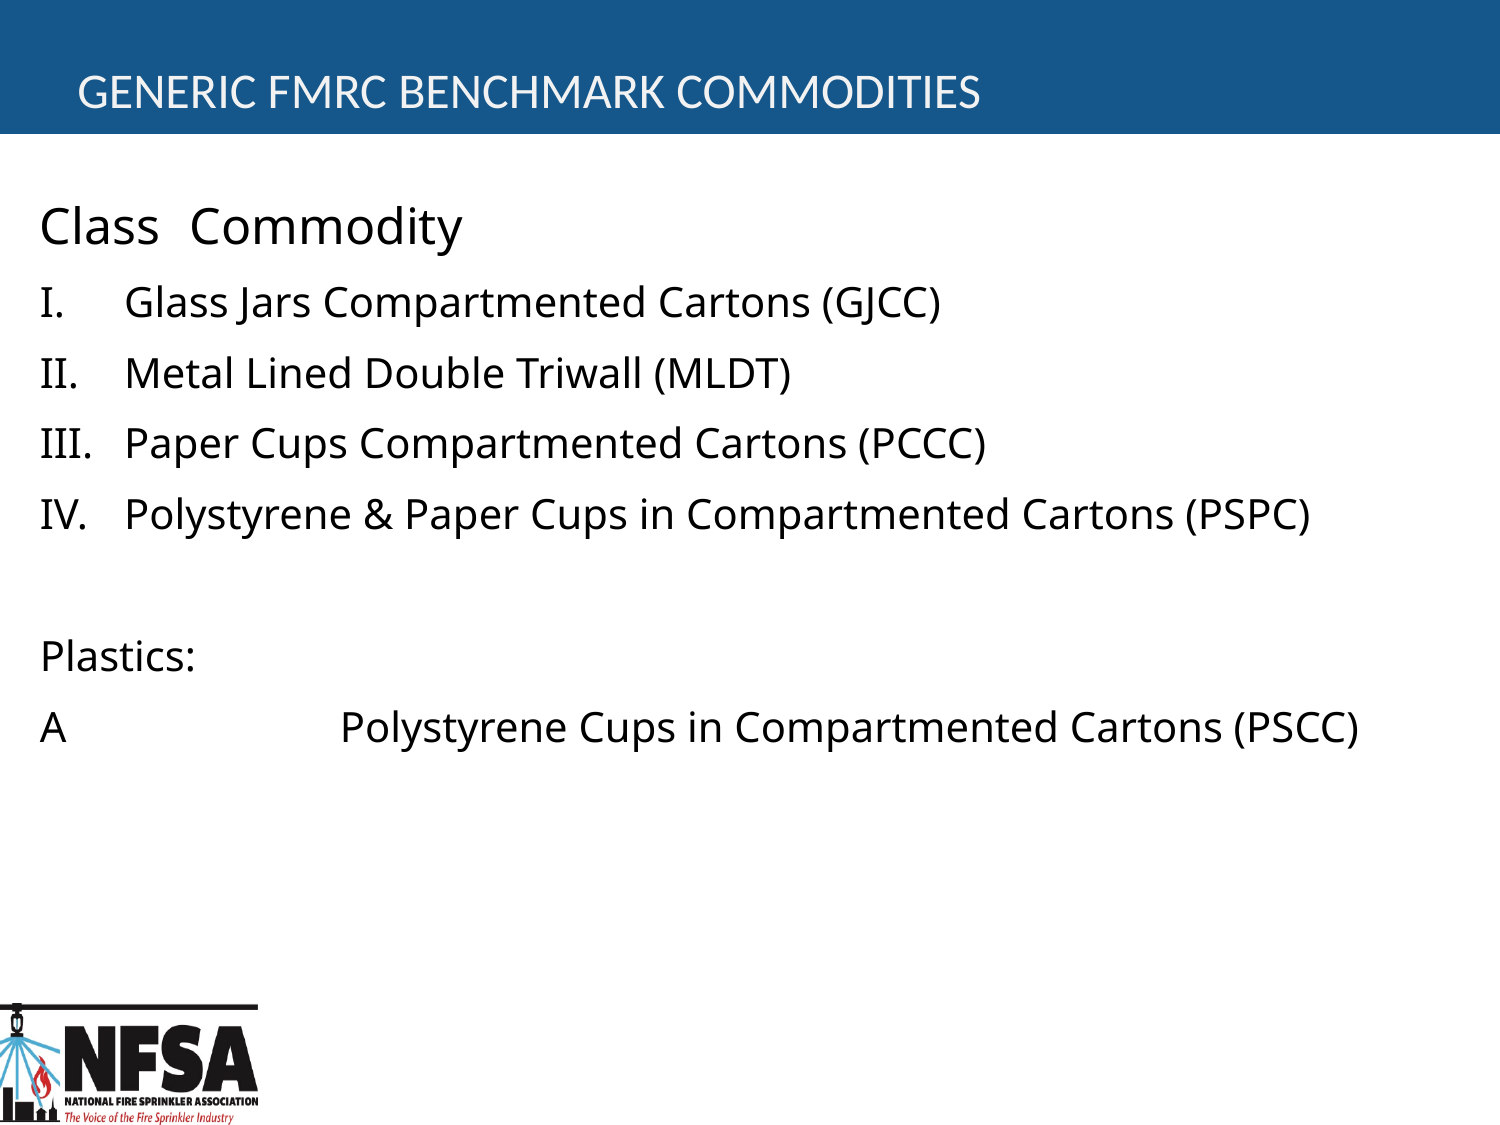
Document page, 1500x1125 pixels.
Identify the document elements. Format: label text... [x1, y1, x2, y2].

text_box [318, 422, 1500, 1125]
picture [0, 1003, 249, 1125]
text_box Class Commodity Glass Jars Compartmented Cartons (GJCC) Metal Lined Double Triwall (MLDT) Paper Cups Compartmented Cartons (PCCC) Polystyrene & Paper Cups in Compartmented Cartons (PSPC) Plastics: A Polystyrene Cups in Compartmented Cartons (PSCC) [24, 187, 1475, 938]
text_box [249, 349, 1478, 1125]
title Generic FMRC Benchmark Commodities [62, 37, 1275, 126]
